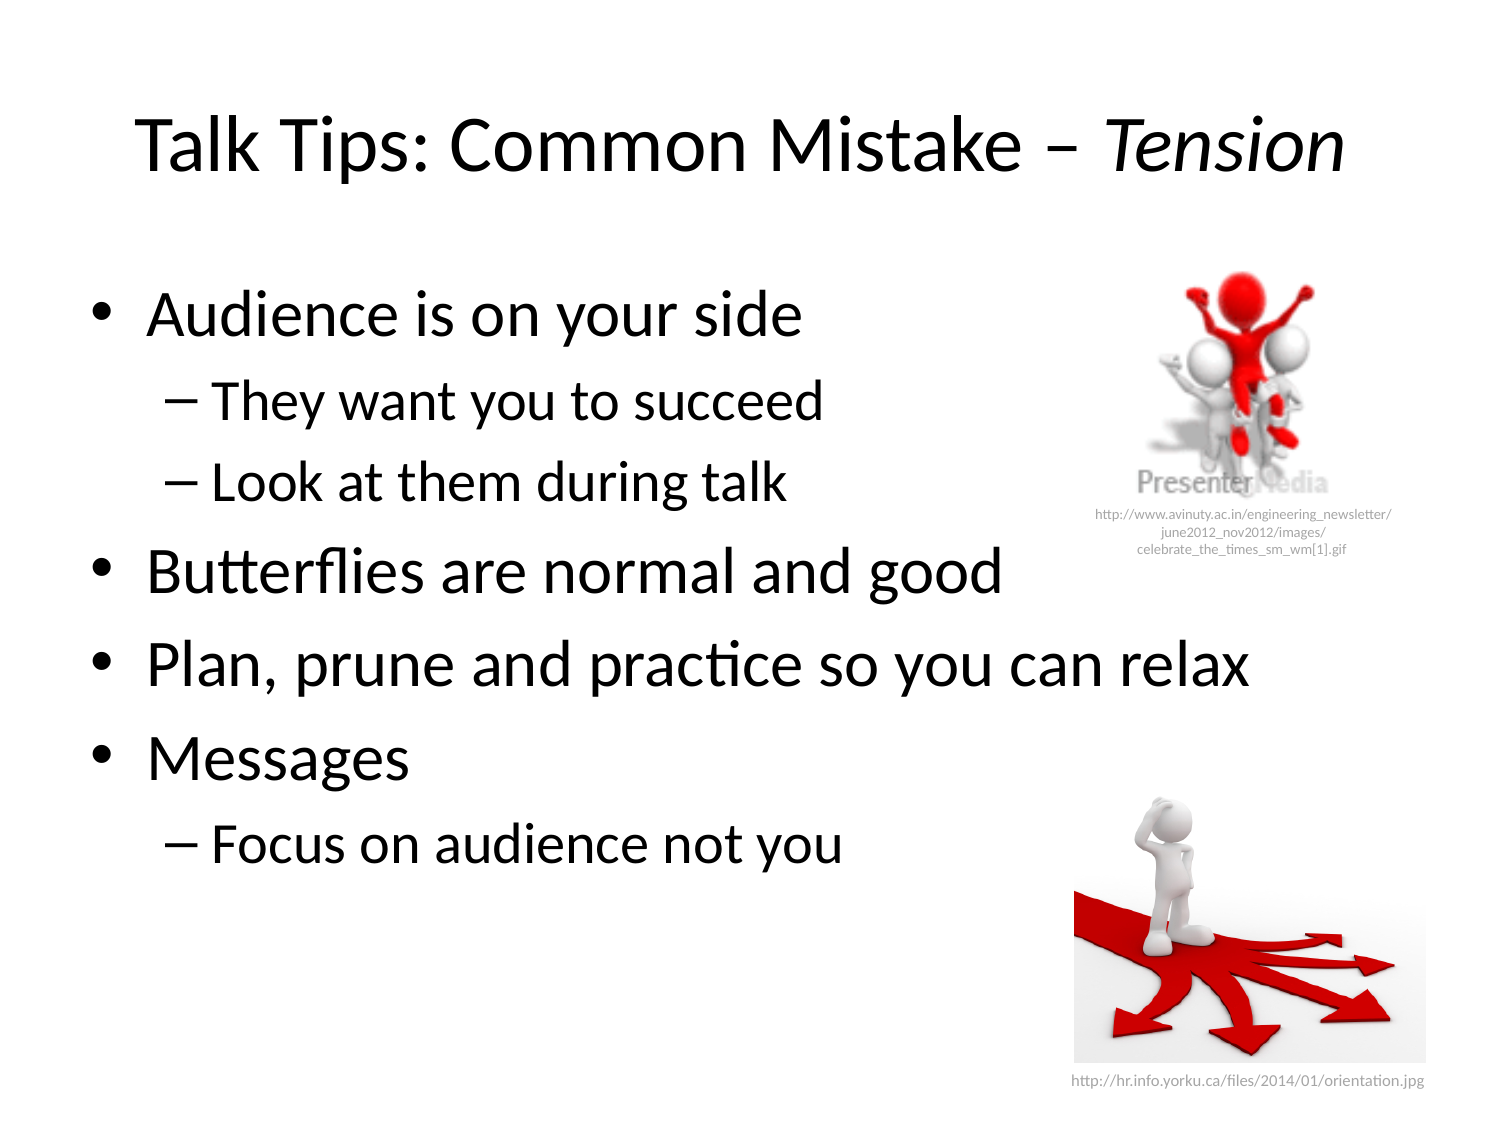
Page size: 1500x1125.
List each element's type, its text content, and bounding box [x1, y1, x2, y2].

title Talk Tips: Common Mistake – Tension [75, 45, 1425, 233]
list Audience is on your side They want you to succeed Look at them during talk Butterflies are normal and good Plan, prune and practice so you can relax Messages Focus on audience not you [75, 262, 1425, 1005]
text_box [974, 783, 1500, 1098]
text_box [1055, 262, 1432, 549]
